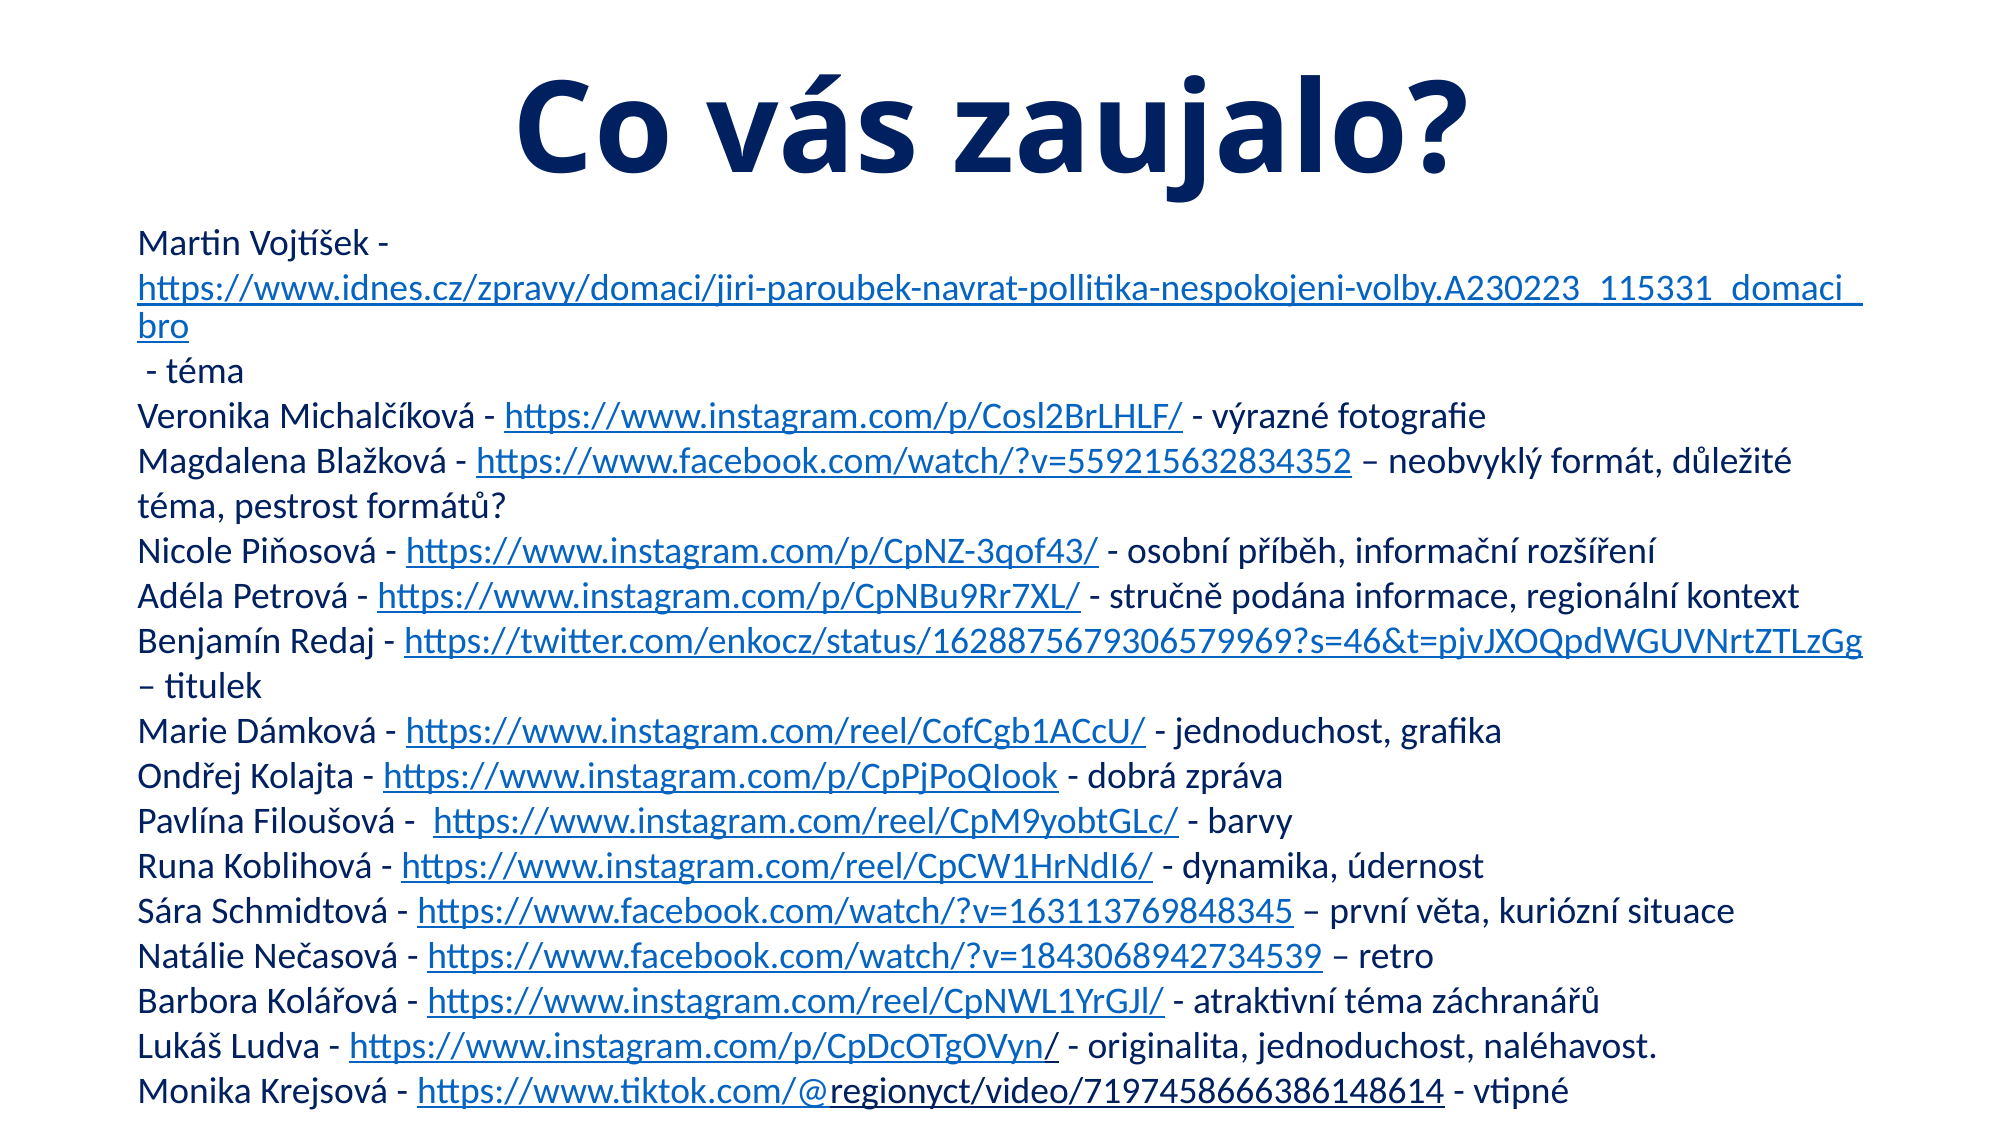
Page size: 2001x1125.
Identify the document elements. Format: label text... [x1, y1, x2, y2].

text_box Martin Vojtíšek - https://www.idnes.cz/zpravy/domaci/jiri-paroubek-navrat-pollitika-nespokojeni-volby.A230223_115331_domaci_bro - téma Veronika Michalčíková - https://www.instagram.com/p/Cosl2BrLHLF/ - výrazné fotografie Magdalena Blažková - https://www.facebook.com/watch/?v=559215632834352 – neobvyklý formát, důležité téma, pestrost formátů? Nicole Piňosová - https://www.instagram.com/p/CpNZ-3qof43/ - osobní příběh, informační rozšíření Adéla Petrová - https://www.instagram.com/p/CpNBu9Rr7XL/ - stručně podána informace, regionální kontext Benjamín Redaj - https://twitter.com/enkocz/status/1628875679306579969?s=46&t=pjvJXOQpdWGUVNrtZTLzGg – titulek Marie Dámková - https://www.instagram.com/reel/CofCgb1ACcU/ - jednoduchost, grafika Ondřej Kolajta - https://www.instagram.com/p/CpPjPoQIook - dobrá zpráva Pavlína Filoušová - https://www.instagram.com/reel/CpM9yobtGLc/ - barvy Runa Koblihová - https://www.instagram.com/reel/CpCW1HrNdI6/ - dynamika, údernost Sára Schmidtová - https://www.facebook.com/watch/?v=163113769848345 – první věta, kuriózní situace Natálie Nečasová - https://www.facebook.com/watch/?v=1843068942734539 – retro Barbora Kolářová - https://www.instagram.com/reel/CpNWL1YrGJl/ - atraktivní téma záchranářů Lukáš Ludva - https://www.instagram.com/p/CpDcOTgOVyn/ - originalita, jednoduchost, naléhavost. Monika Krejsová - https://www.tiktok.com/@regionyct/video/7197458666386148614 - vtipné [122, 210, 1889, 1125]
title Co vás zaujalo? [59, 54, 1924, 274]
